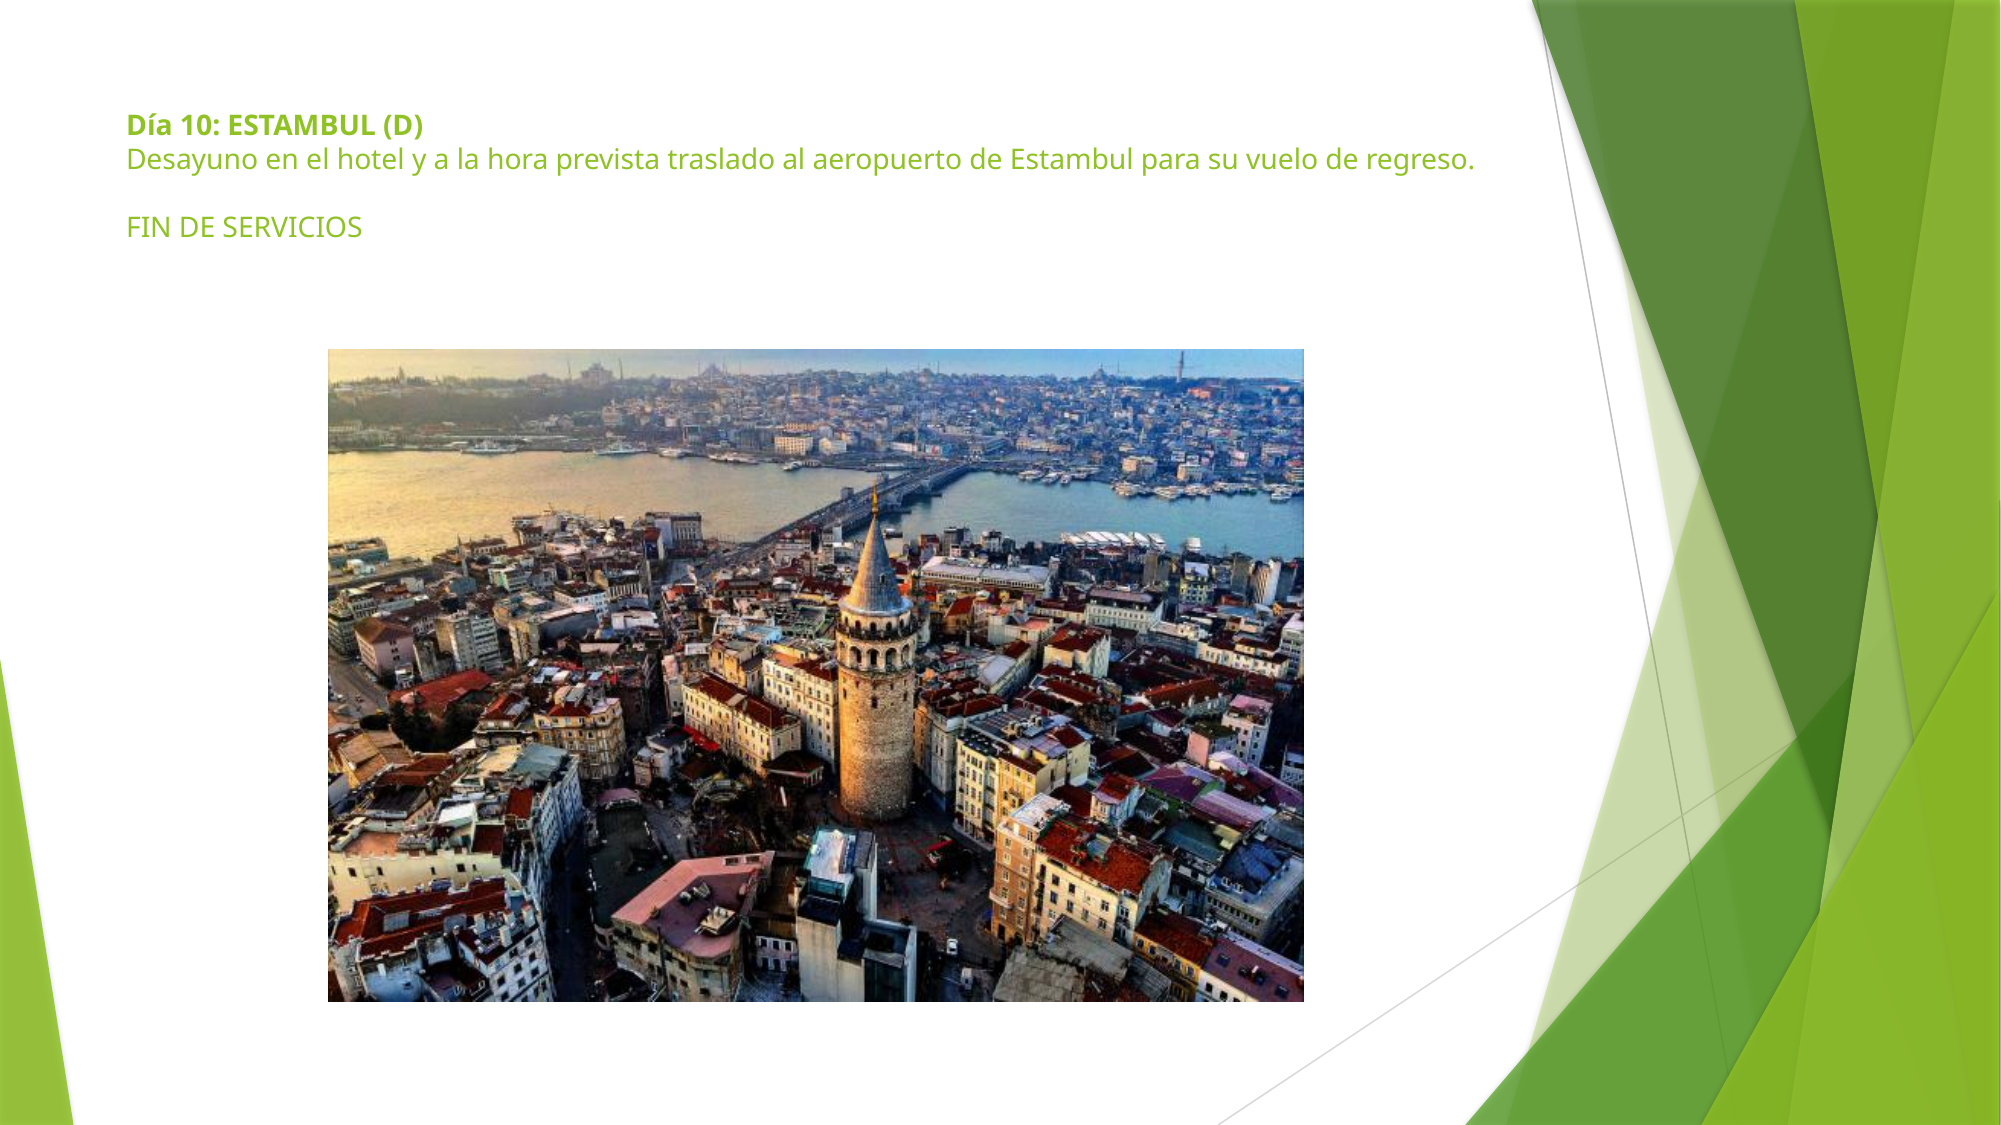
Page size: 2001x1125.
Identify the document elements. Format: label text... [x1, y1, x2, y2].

title Día 10: ESTAMBUL (D) Desayuno en el hotel y a la hora prevista traslado al aeropuerto de Estambul para su vuelo de regreso. FIN DE SERVICIOS [111, 99, 1522, 317]
picture [328, 349, 1305, 1003]
